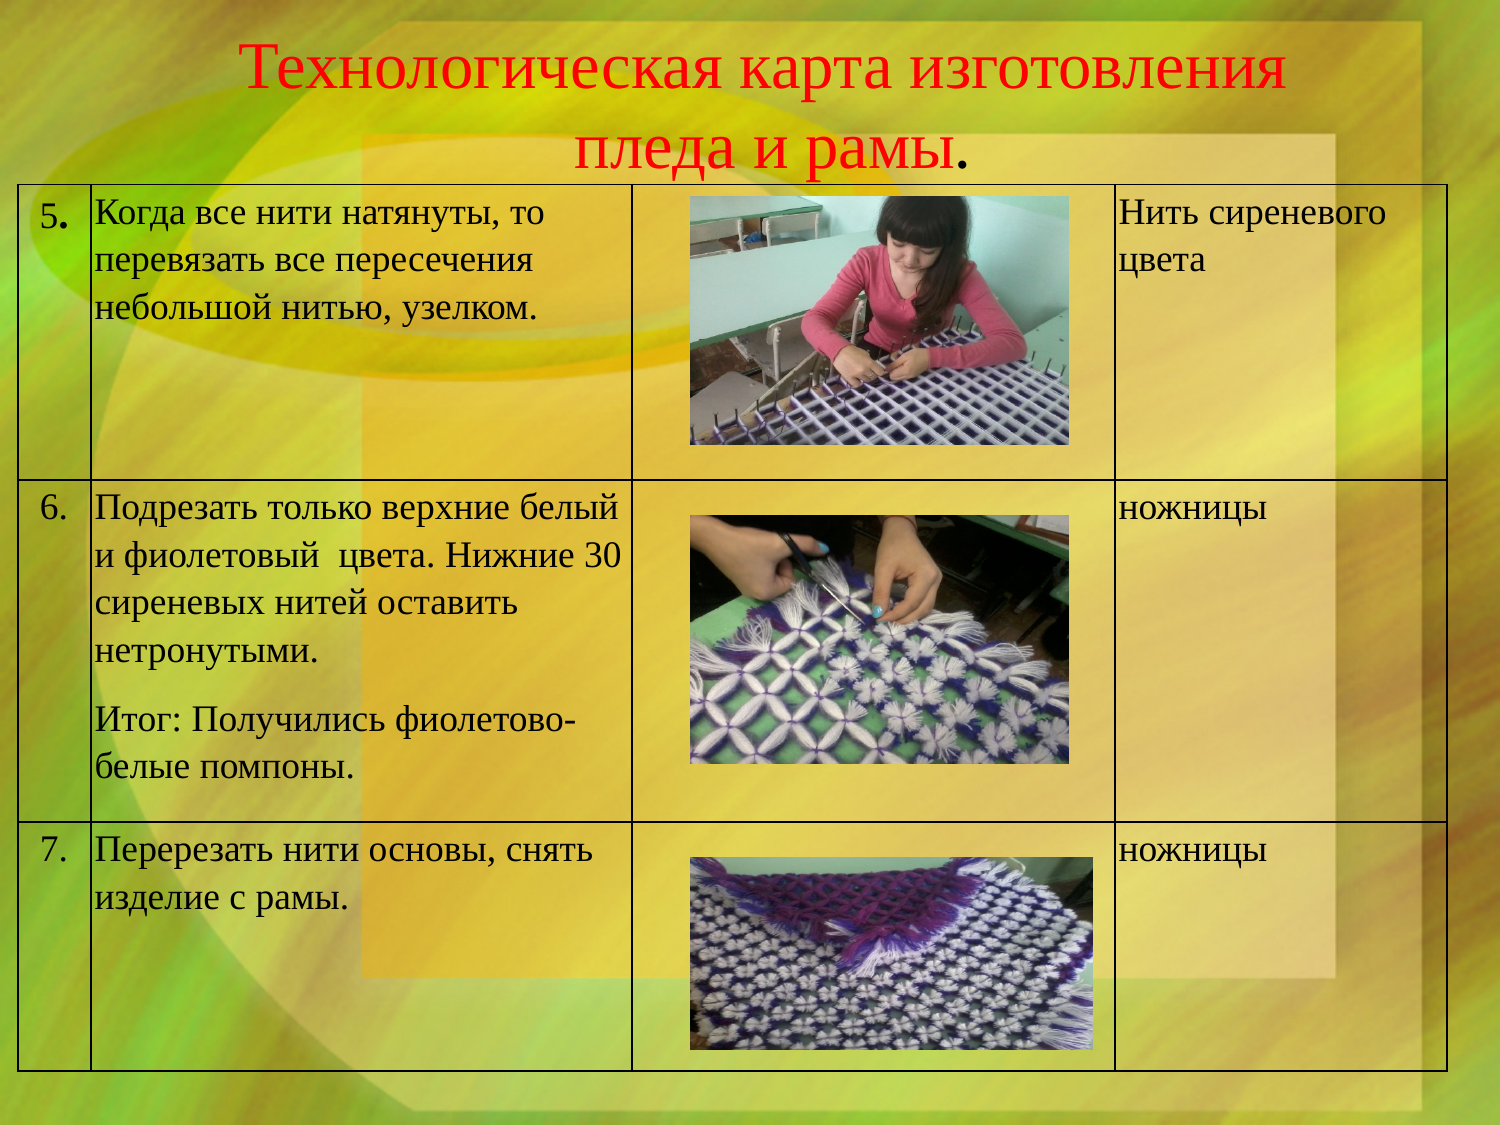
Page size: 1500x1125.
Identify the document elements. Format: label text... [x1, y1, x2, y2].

table_header Когда все нити натянуты, то перевязать все пересечения небольшой нитью, узелком. [92, 185, 631, 479]
table_cell ножницы [1116, 823, 1446, 1070]
table_cell Подрезать только верхние белый и фиолетовый цвета. Нижние 30 сиреневых нитей оставить нетронутыми. Итог: Получились фиолетово-белые помпоны. [92, 481, 631, 821]
table_header 5. [19, 185, 90, 479]
table_header [633, 185, 1114, 479]
picture [0, 0, 1500, 1125]
table_cell 6. [19, 481, 90, 821]
table_cell ножницы [1116, 481, 1446, 821]
table_cell [633, 481, 1114, 821]
table_cell Перерезать нити основы, снять изделие с рамы. [92, 823, 631, 1070]
table_cell 7. [19, 823, 90, 1070]
table_header Нить сиреневого цвета [1116, 185, 1446, 479]
title Технологическая карта изготовления пледа и рамы. [100, 54, 1427, 149]
table_cell [633, 823, 1114, 1070]
